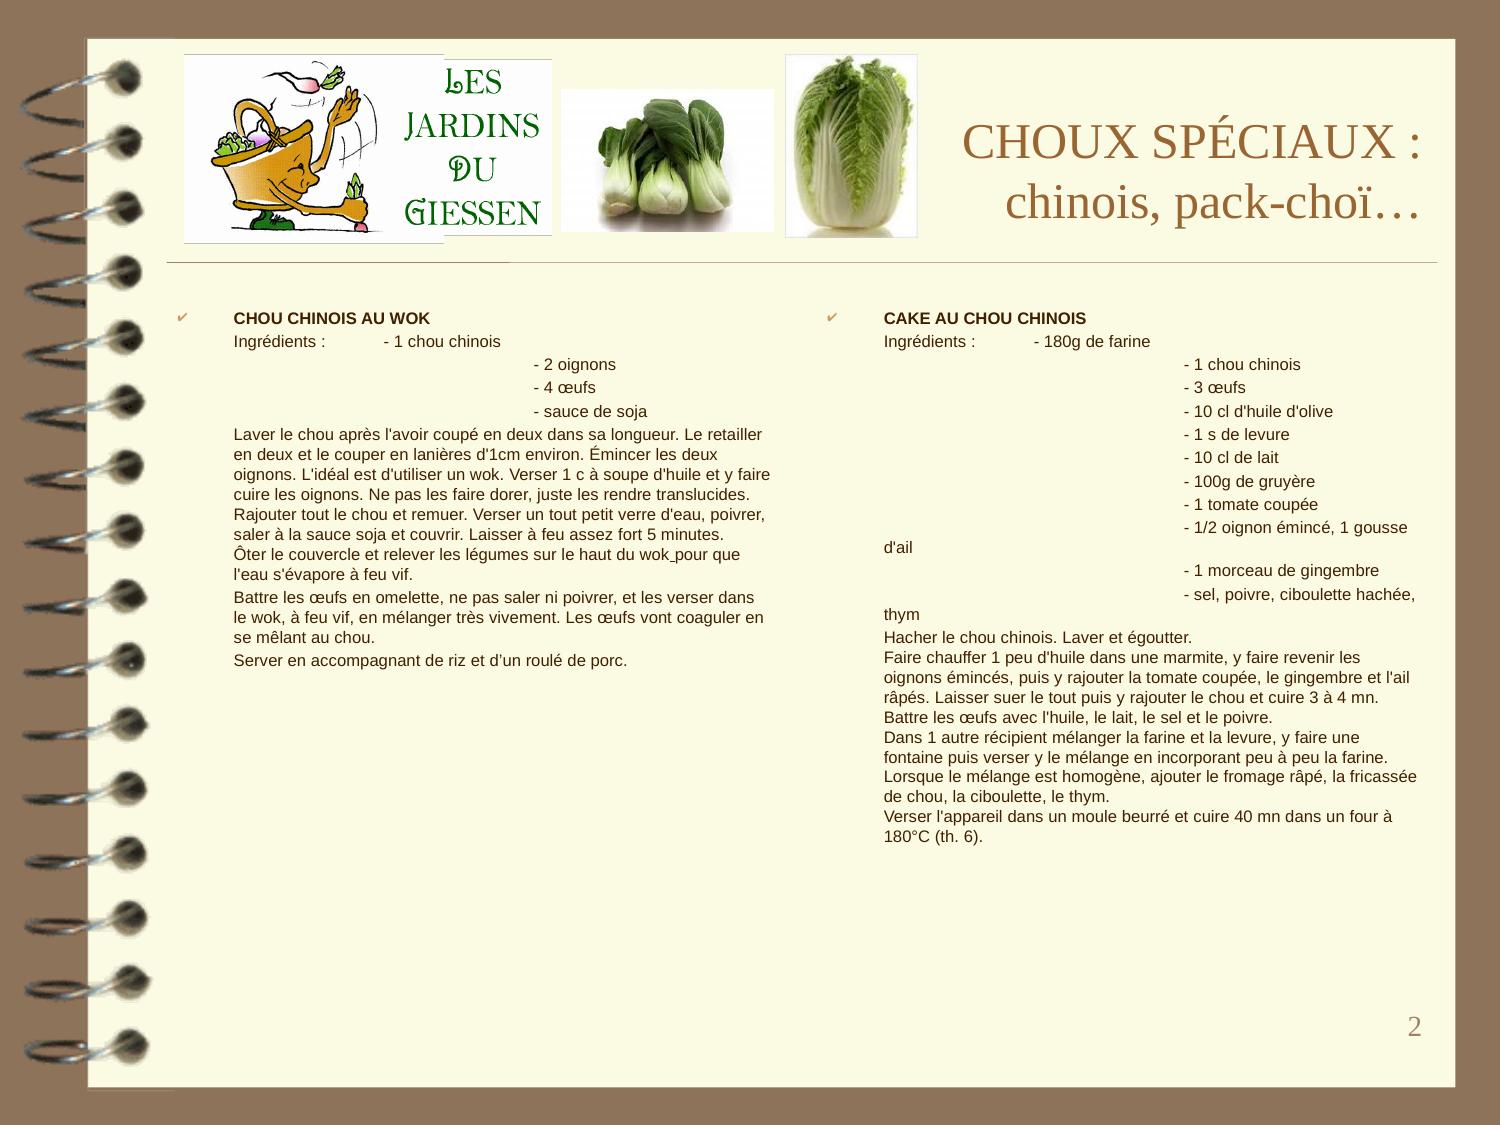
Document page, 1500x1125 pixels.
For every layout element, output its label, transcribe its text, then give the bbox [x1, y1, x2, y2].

slide_number 2 [1124, 999, 1438, 1076]
picture [0, 0, 175, 1125]
picture [785, 54, 918, 238]
title CHOUX SPÉCIAUX : chinois, pack-choï… [162, 74, 1438, 263]
picture [182, 54, 552, 244]
picture [560, 89, 775, 232]
list CHOU CHINOIS AU WOK Ingrédients : - 1 chou chinois - 2 oignons - 4 œufs - sauce de soja Laver le chou après l'avoir coupé en deux dans sa longueur. Le retailler en deux et le couper en lanières d'1cm environ. Émincer les deux oignons. L'idéal est d'utiliser un wok. Verser 1 c à soupe d'huile et y faire cuire les oignons. Ne pas les faire dorer, juste les rendre translucides. Rajouter tout le chou et remuer. Verser un tout petit verre d'eau, poivrer, saler à la sauce soja et couvrir. Laisser à feu assez fort 5 minutes. Ôter le couvercle et relever les légumes sur le haut du wok pour que l'eau s'évapore à feu vif. Battre les œufs en omelette, ne pas saler ni poivrer, et les verser dans le wok, à feu vif, en mélanger très vivement. Les œufs vont coaguler en se mêlant au chou. Server en accompagnant de riz et d’un roulé de porc. [162, 299, 788, 976]
list CAKE AU CHOU CHINOIS Ingrédients : - 180g de farine - 1 chou chinois - 3 œufs - 10 cl d'huile d'olive - 1 s de levure - 10 cl de lait - 100g de gruyère - 1 tomate coupée - 1/2 oignon émincé, 1 gousse d'ail - 1 morceau de gingembre - sel, poivre, ciboulette hachée, thym Hacher le chou chinois. Laver et égoutter. Faire chauffer 1 peu d'huile dans une marmite, y faire revenir les oignons émincés, puis y rajouter la tomate coupée, le gingembre et l'ail râpés. Laisser suer le tout puis y rajouter le chou et cuire 3 à 4 mn. Battre les œufs avec l'huile, le lait, le sel et le poivre. Dans 1 autre récipient mélanger la farine et la levure, y faire une fontaine puis verser y le mélange en incorporant peu à peu la farine. Lorsque le mélange est homogène, ajouter le fromage râpé, la fricassée de chou, la ciboulette, le thym. Verser l'appareil dans un moule beurré et cuire 40 mn dans un four à 180°C (th. 6). [812, 299, 1438, 976]
